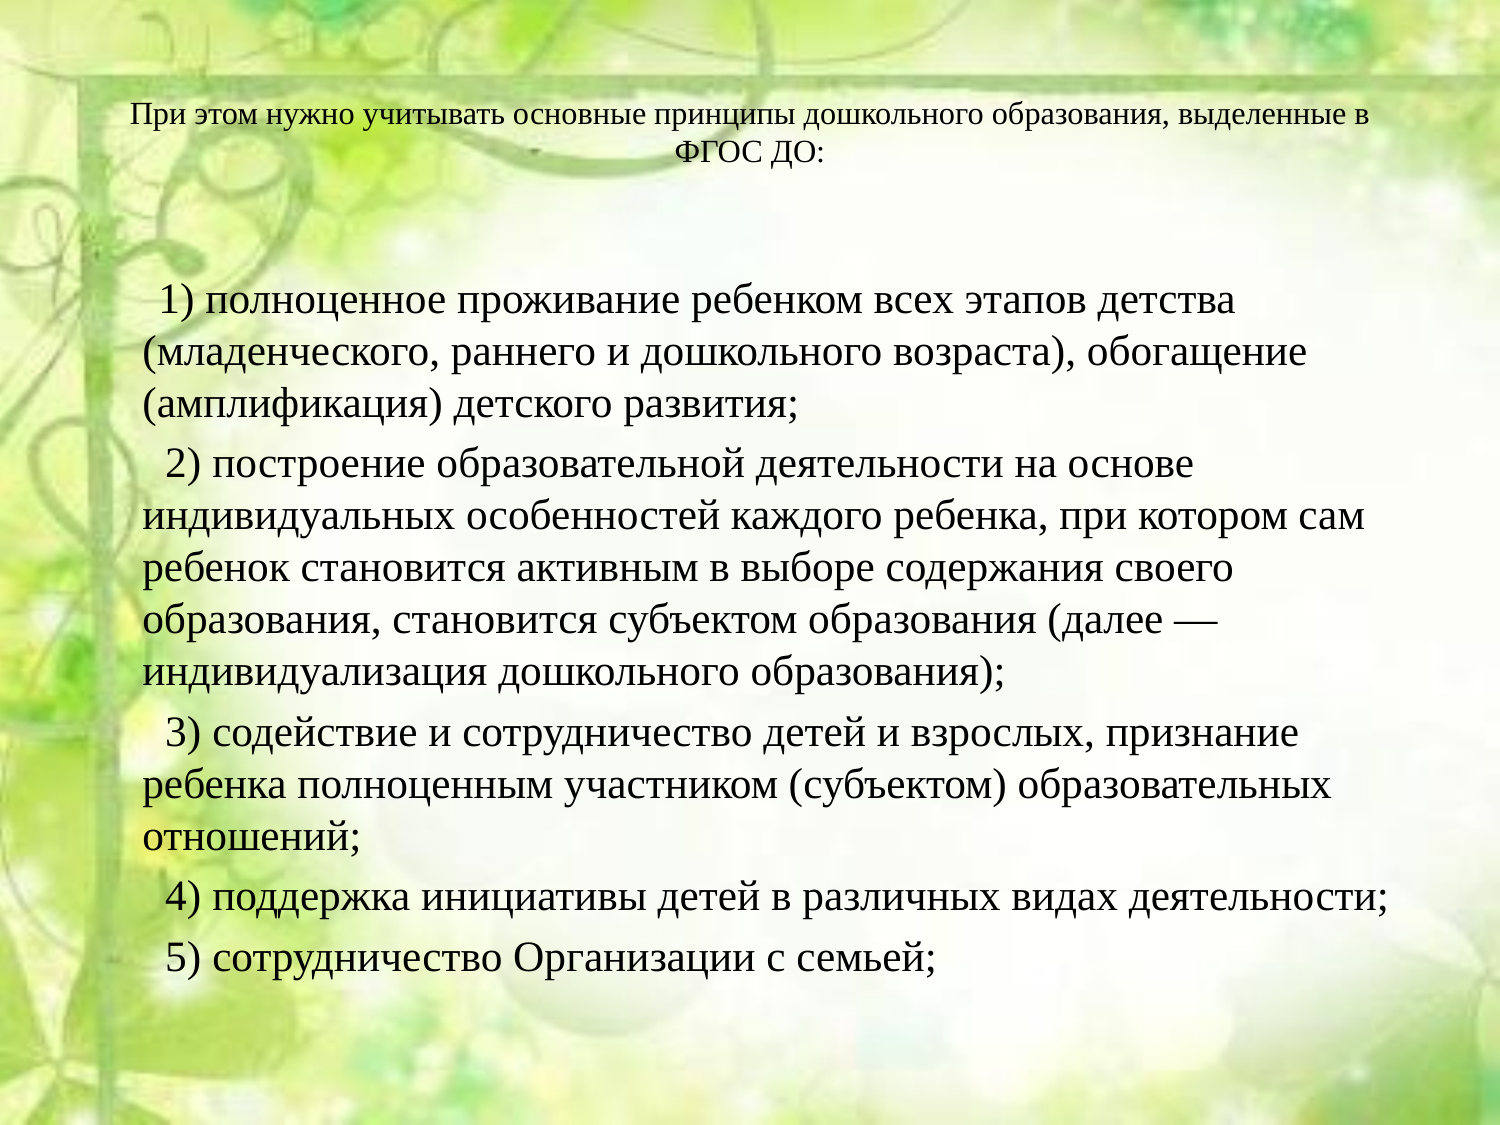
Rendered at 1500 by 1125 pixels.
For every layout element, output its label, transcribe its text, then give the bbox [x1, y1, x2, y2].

title При этом нужно учитывать основные принципы дошкольного образования, выделенные в ФГОС ДО: [75, 45, 1425, 233]
picture [0, 0, 1500, 1125]
list 1) полноценное проживание ребенком всех этапов детства (младенческого, раннего и дошкольного возраста), обогащение (амплификация) детского развития; 2) построение образовательной деятельности на основе индивидуальных особенностей каждого ребенка, при котором сам ребенок становится активным в выборе содержания своего образования, становится субъектом образования (далее — индивидуализация дошкольного образования); 3) содействие и сотрудничество детей и взрослых, признание ребенка полноценным участником (субъектом) образовательных отношений; 4) поддержка инициативы детей в различных видах деятельности; 5) сотрудничество Организации с семьей; [75, 262, 1425, 1005]
